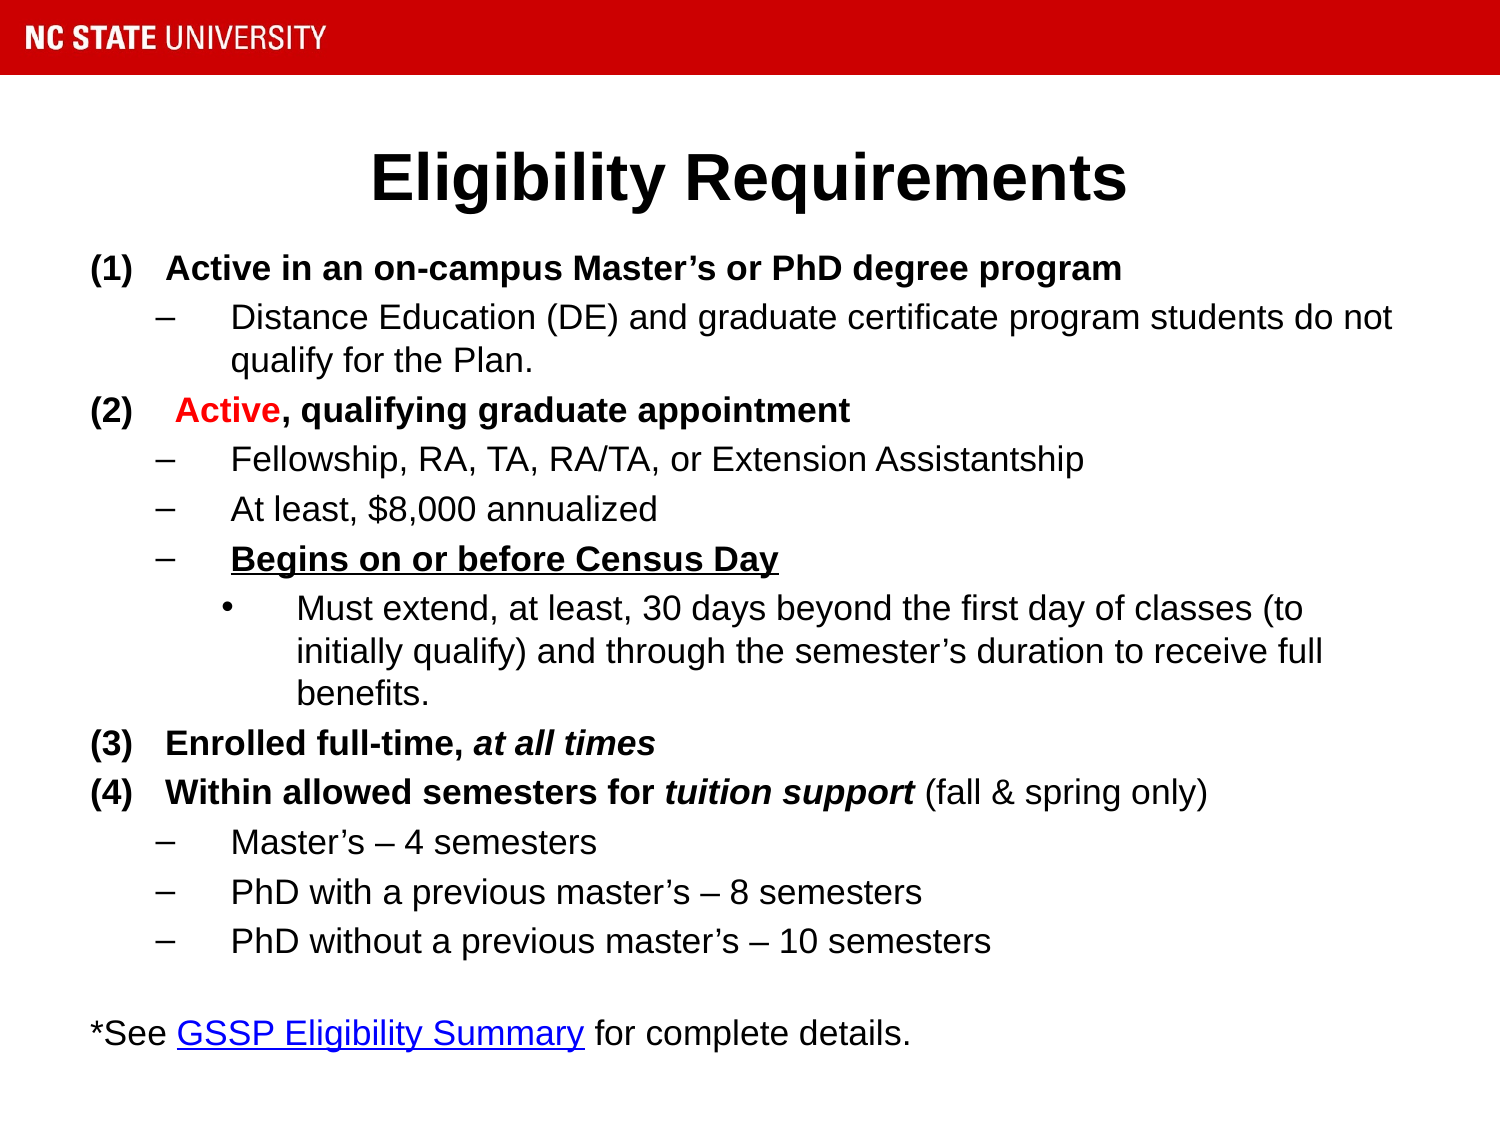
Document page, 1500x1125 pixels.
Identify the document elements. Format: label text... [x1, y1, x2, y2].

text_box Active in an on-campus Master’s or PhD degree program Distance Education (DE) and graduate certificate program students do not qualify for the Plan. Active, qualifying graduate appointment Fellowship, RA, TA, RA/TA, or Extension Assistantship At least, $8,000 annualized Begins on or before Census Day Must extend, at least, 30 days beyond the first day of classes (to initially qualify) and through the semester’s duration to receive full benefits. Enrolled full-time, at all times Within allowed semesters for tuition support (fall & spring only) Master’s – 4 semesters PhD with a previous master’s – 8 semesters PhD without a previous master’s – 10 semesters *See GSSP Eligibility Summary for complete details. [74, 237, 1425, 1061]
title Eligibility Requirements [103, 65, 1397, 237]
picture [0, 0, 1500, 75]
